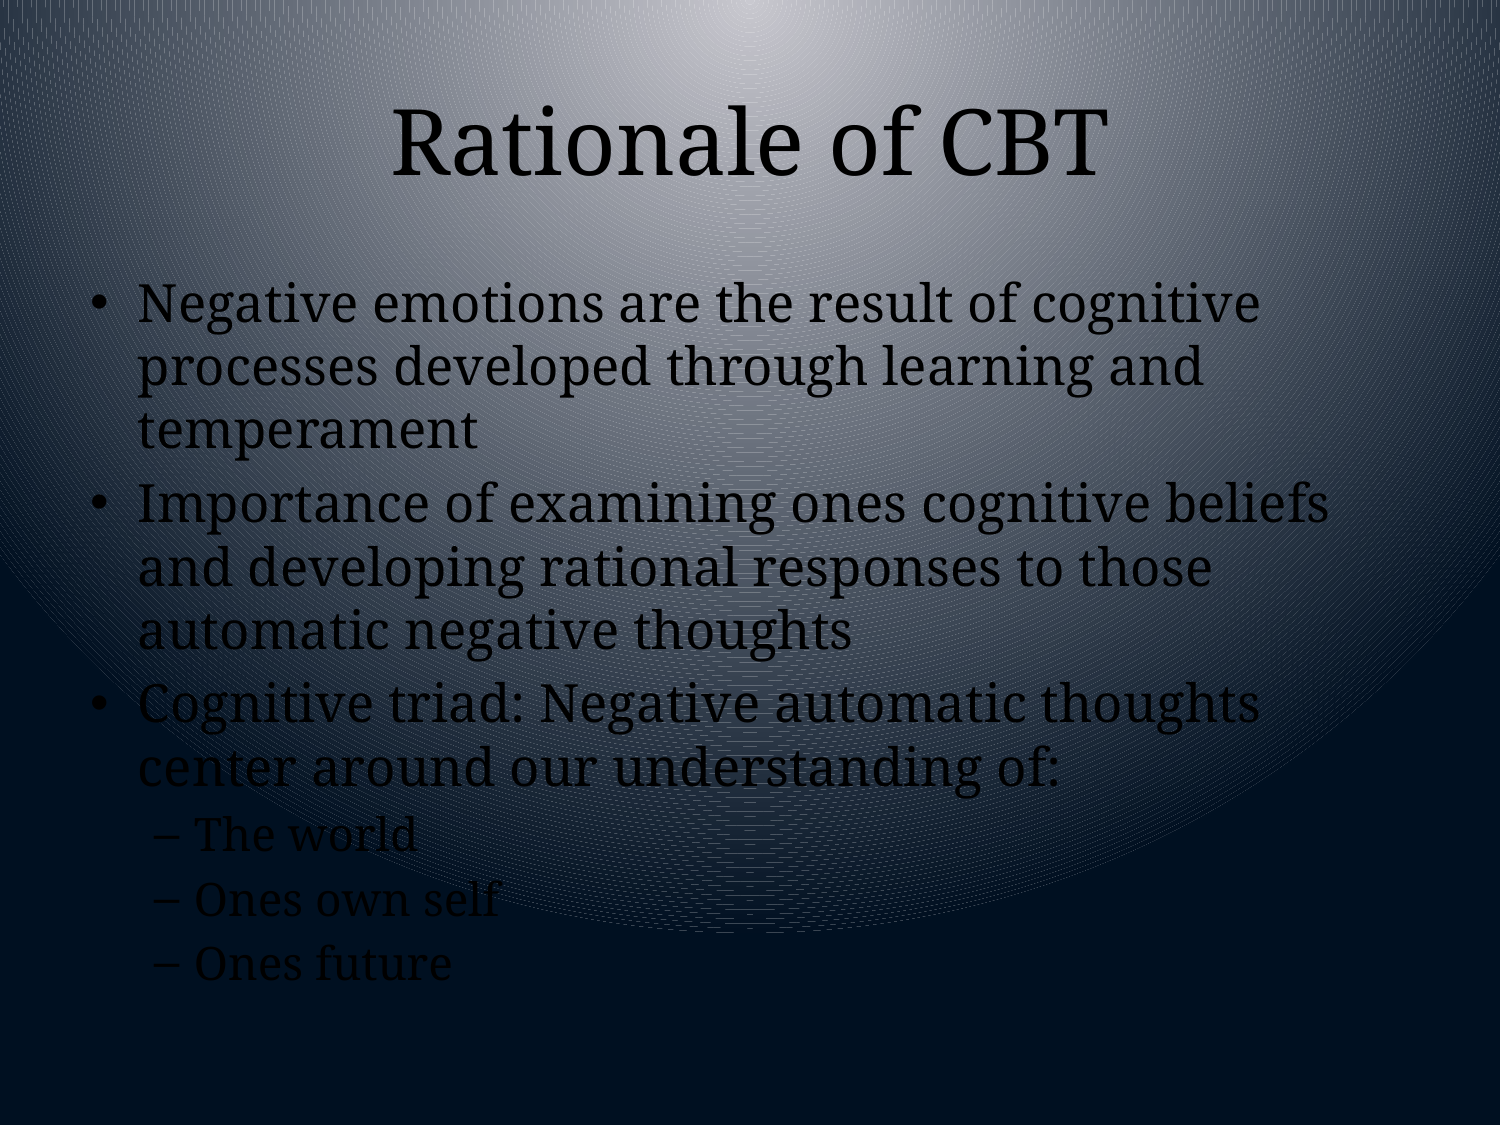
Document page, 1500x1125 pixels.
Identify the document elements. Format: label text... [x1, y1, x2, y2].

title Rationale of CBT [75, 45, 1425, 233]
list Negative emotions are the result of cognitive processes developed through learning and temperament Importance of examining ones cognitive beliefs and developing rational responses to those automatic negative thoughts Cognitive triad: Negative automatic thoughts center around our understanding of: The world Ones own self Ones future [75, 262, 1425, 1005]
